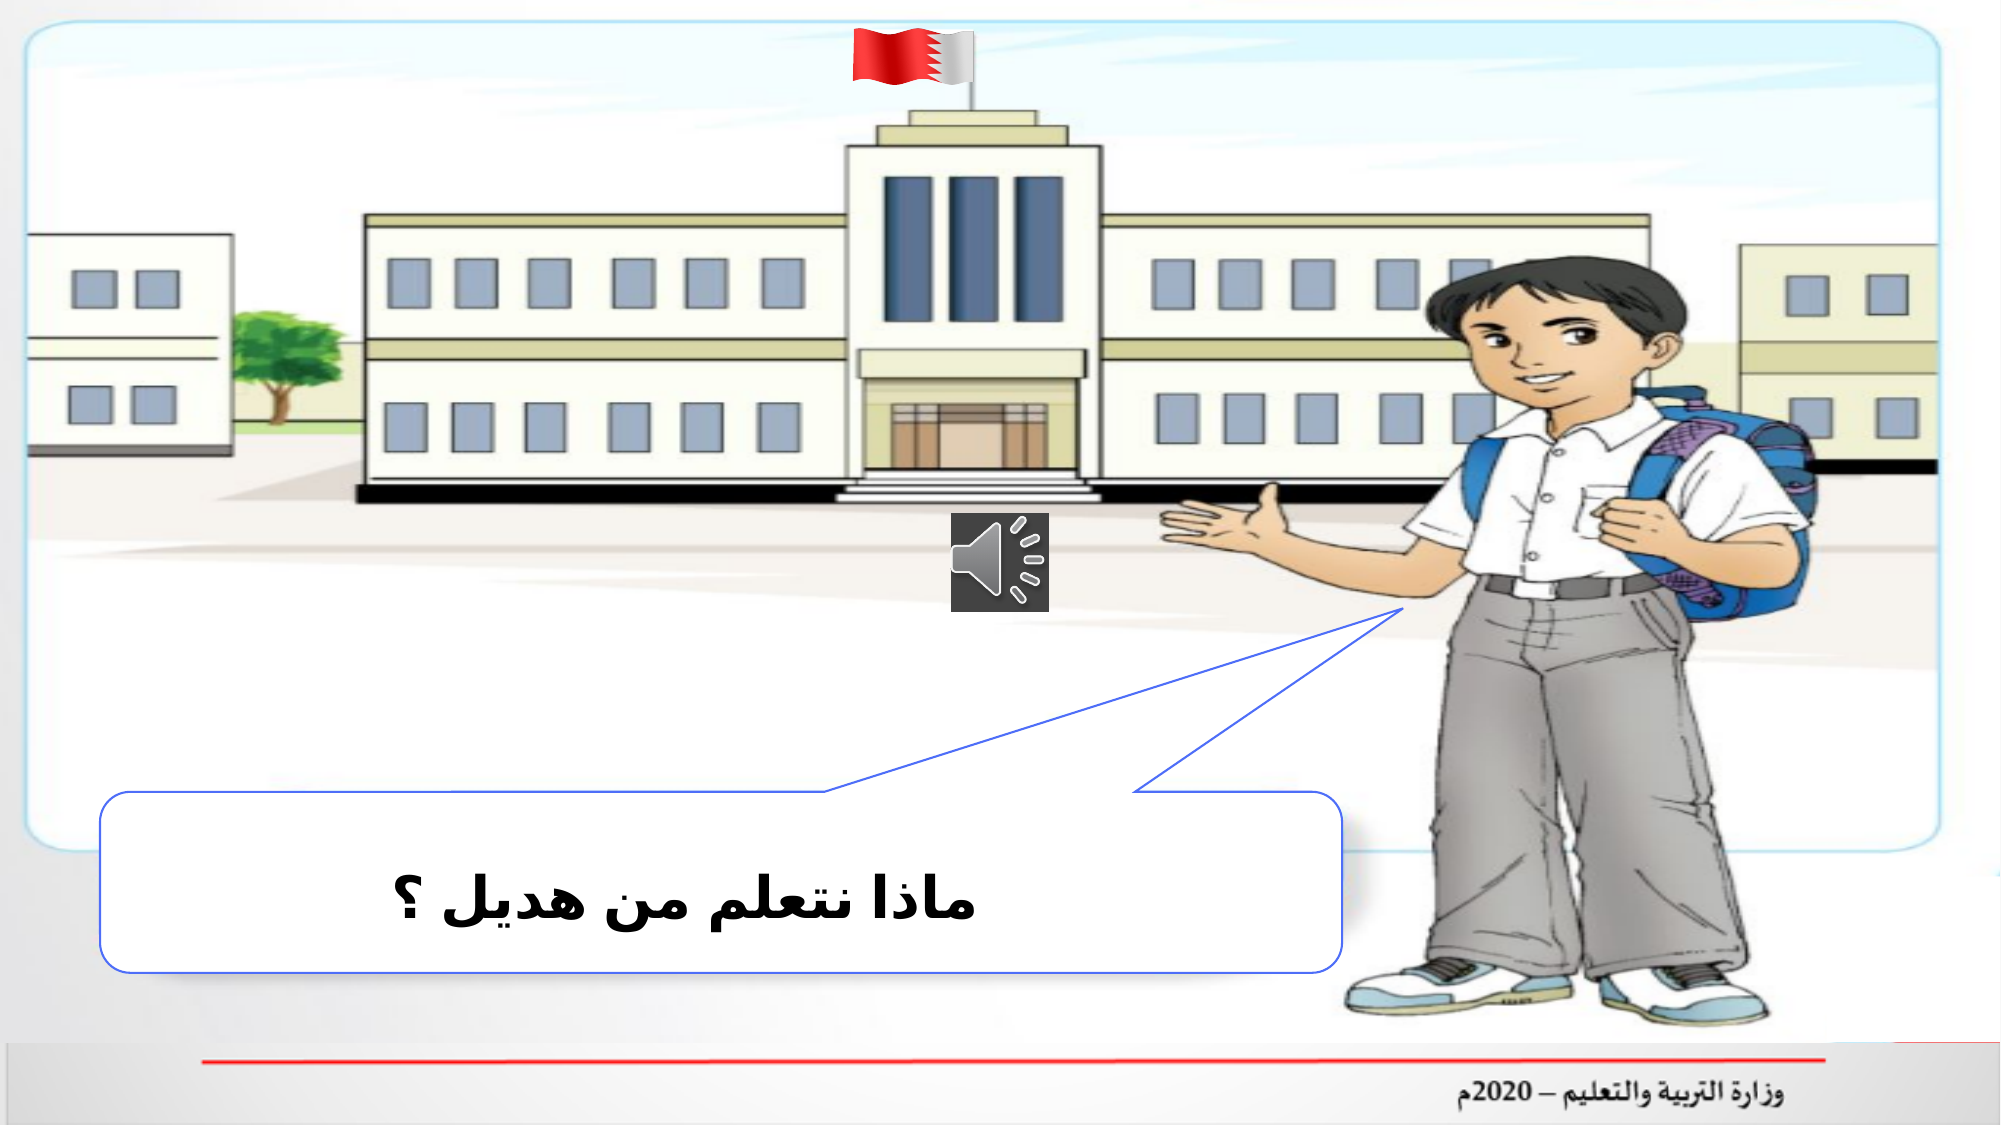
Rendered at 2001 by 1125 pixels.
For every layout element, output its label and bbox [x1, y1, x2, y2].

picture [949, 512, 1050, 613]
picture [0, 0, 2001, 1125]
text_box [0, 0, 2000, 1043]
